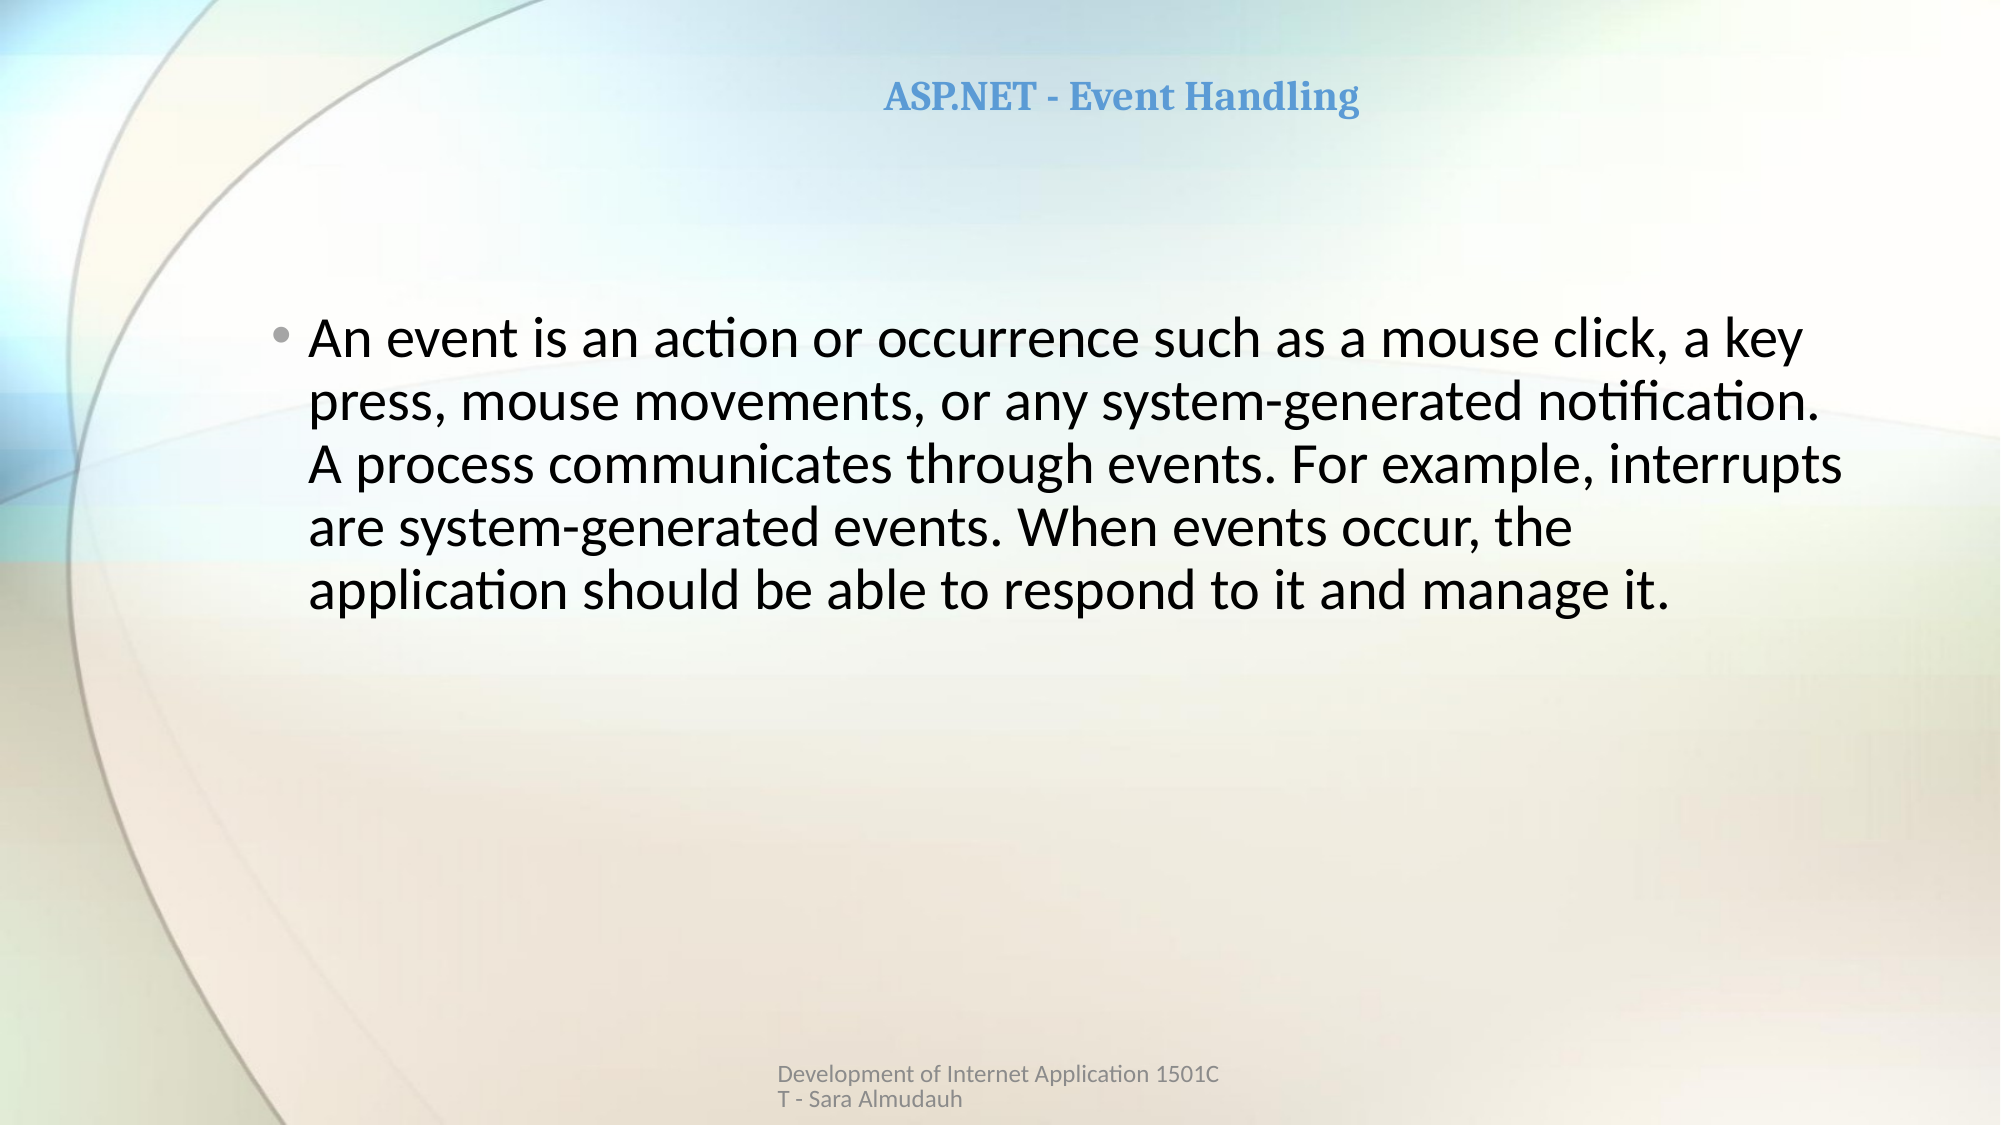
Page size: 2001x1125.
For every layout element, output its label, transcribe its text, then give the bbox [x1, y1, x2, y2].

footer Development of Internet Application 1501CT - Sara Almudauh [762, 1042, 1238, 1103]
title ASP.NET - Event Handling [381, 59, 1863, 179]
picture [0, 0, 2001, 1125]
list An event is an action or occurrence such as a mouse click, a key press, mouse movements, or any system-generated notification. A process communicates through events. For example, interrupts are system-generated events. When events occur, the application should be able to respond to it and manage it. [256, 299, 1863, 1014]
